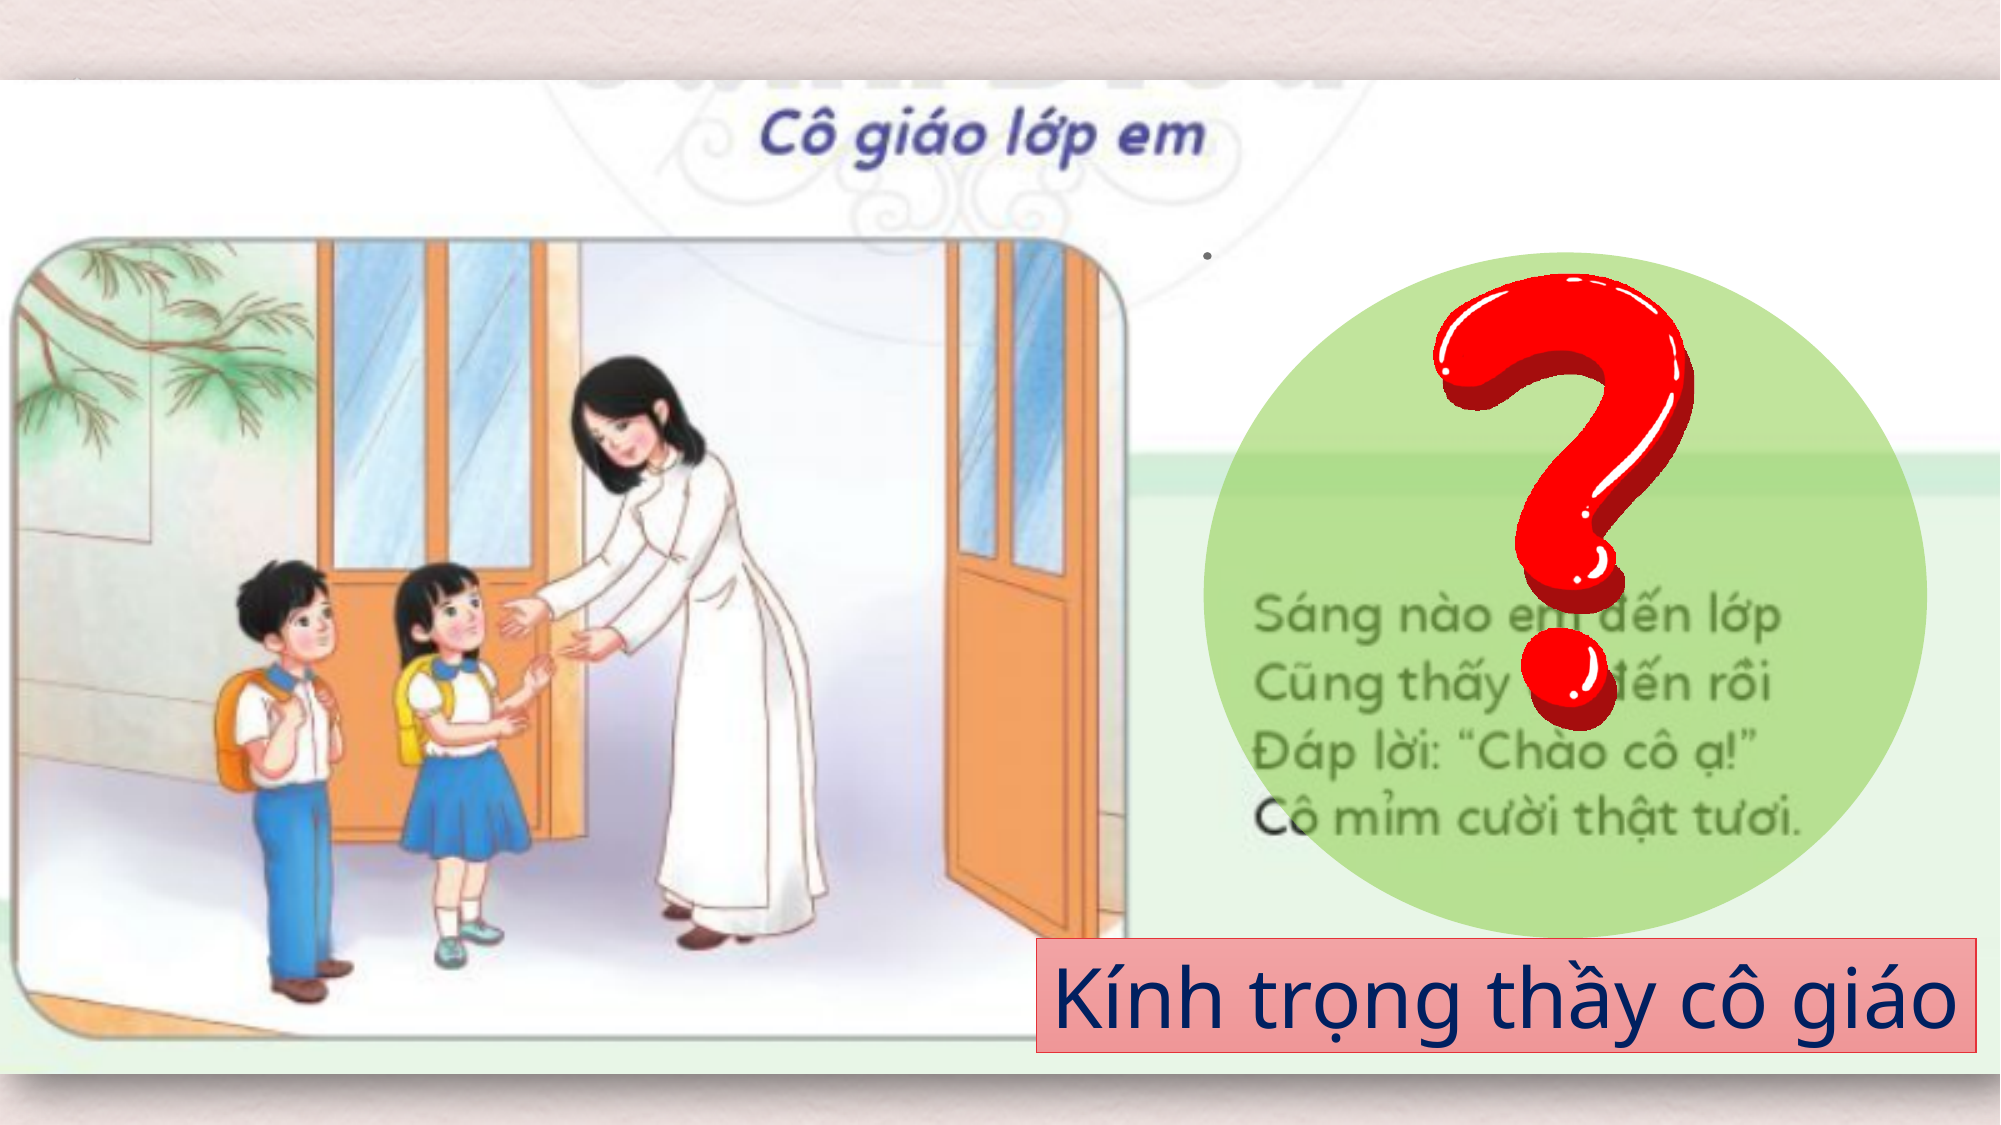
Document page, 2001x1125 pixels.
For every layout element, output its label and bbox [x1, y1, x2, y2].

picture [0, 77, 2000, 1074]
text_box [1203, 217, 1928, 1045]
